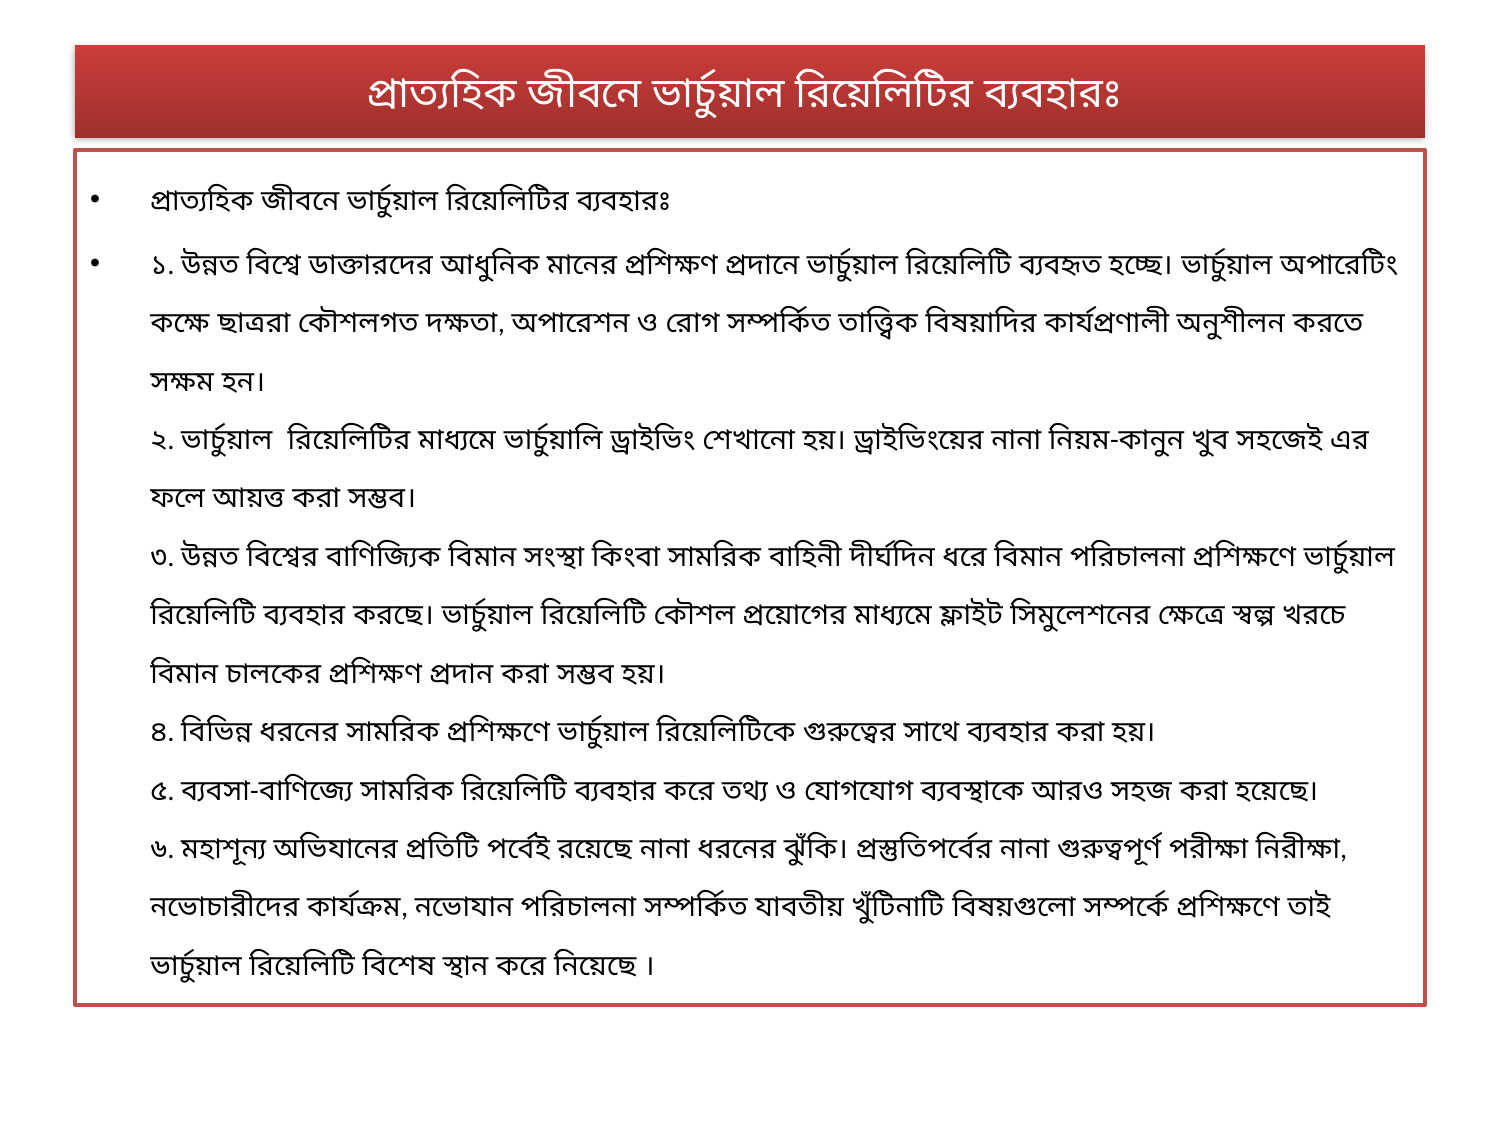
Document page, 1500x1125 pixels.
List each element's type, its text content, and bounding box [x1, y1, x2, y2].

title প্রাত্যহিক জীবনে ভার্চুয়াল রিয়েলিটির ব্যবহারঃ [75, 45, 1425, 138]
list প্রাত্যহিক জীবনে ভার্চুয়াল রিয়েলিটির ব্যবহারঃ ১. উন্নত বিশ্বে ডাক্তারদের আধুনিক মানের প্রশিক্ষণ প্রদানে ভার্চুয়াল রিয়েলিটি ব্যবহৃত হচ্ছে। ভার্চুয়াল অপারেটিং কক্ষে ছাত্ররা কৌশলগত দক্ষতা, অপারেশন ও রোগ সম্পর্কিত তাত্ত্বিক বিষয়াদির কার্যপ্রণালী অনুশীলন করতে সক্ষম হন। ২. ভার্চুয়াল রিয়েলিটির মাধ্যমে ভার্চুয়ালি ড্রাইভিং শেখানো হয়। ড্রাইভিংয়ের নানা নিয়ম-কানুন খুব সহজেই এর ফলে আয়ত্ত করা সম্ভব। ৩. উন্নত বিশ্বের বাণিজ্যিক বিমান সংস্থা কিংবা সামরিক বাহিনী দীর্ঘদিন ধরে বিমান পরিচালনা প্রশিক্ষণে ভার্চুয়াল রিয়েলিটি ব্যবহার করছে। ভার্চুয়াল রিয়েলিটি কৌশল প্রয়োগের মাধ্যমে ফ্লাইট সিমুলেশনের ক্ষেত্রে স্বল্প খরচে বিমান চালকের প্রশিক্ষণ প্রদান করা সম্ভব হয়। ৪. বিভিন্ন ধরনের সামরিক প্রশিক্ষণে ভার্চুয়াল রিয়েলিটিকে গুরুত্বের সাথে ব্যবহার করা হয়। ৫. ব্যবসা-বাণিজ্যে সামরিক রিয়েলিটি ব্যবহার করে তথ্য ও যোগযোগ ব্যবস্থাকে আরও সহজ করা হয়েছে। ৬. মহাশূন্য অভিযানের প্রতিটি পর্বেই রয়েছে নানা ধরনের ঝুঁকি। প্রস্তুতিপর্বের নানা গুরুত্বপূর্ণ পরীক্ষা নিরীক্ষা, নভোচারীদের কার্যক্রম, নভোযান পরিচালনা সম্পর্কিত যাবতীয় খুঁটিনাটি বিষয়গুলো সম্পর্কে প্রশিক্ষণে তাই ভার্চুয়াল রিয়েলিটি বিশেষ স্থান করে নিয়েছে । [73, 148, 1427, 1007]
